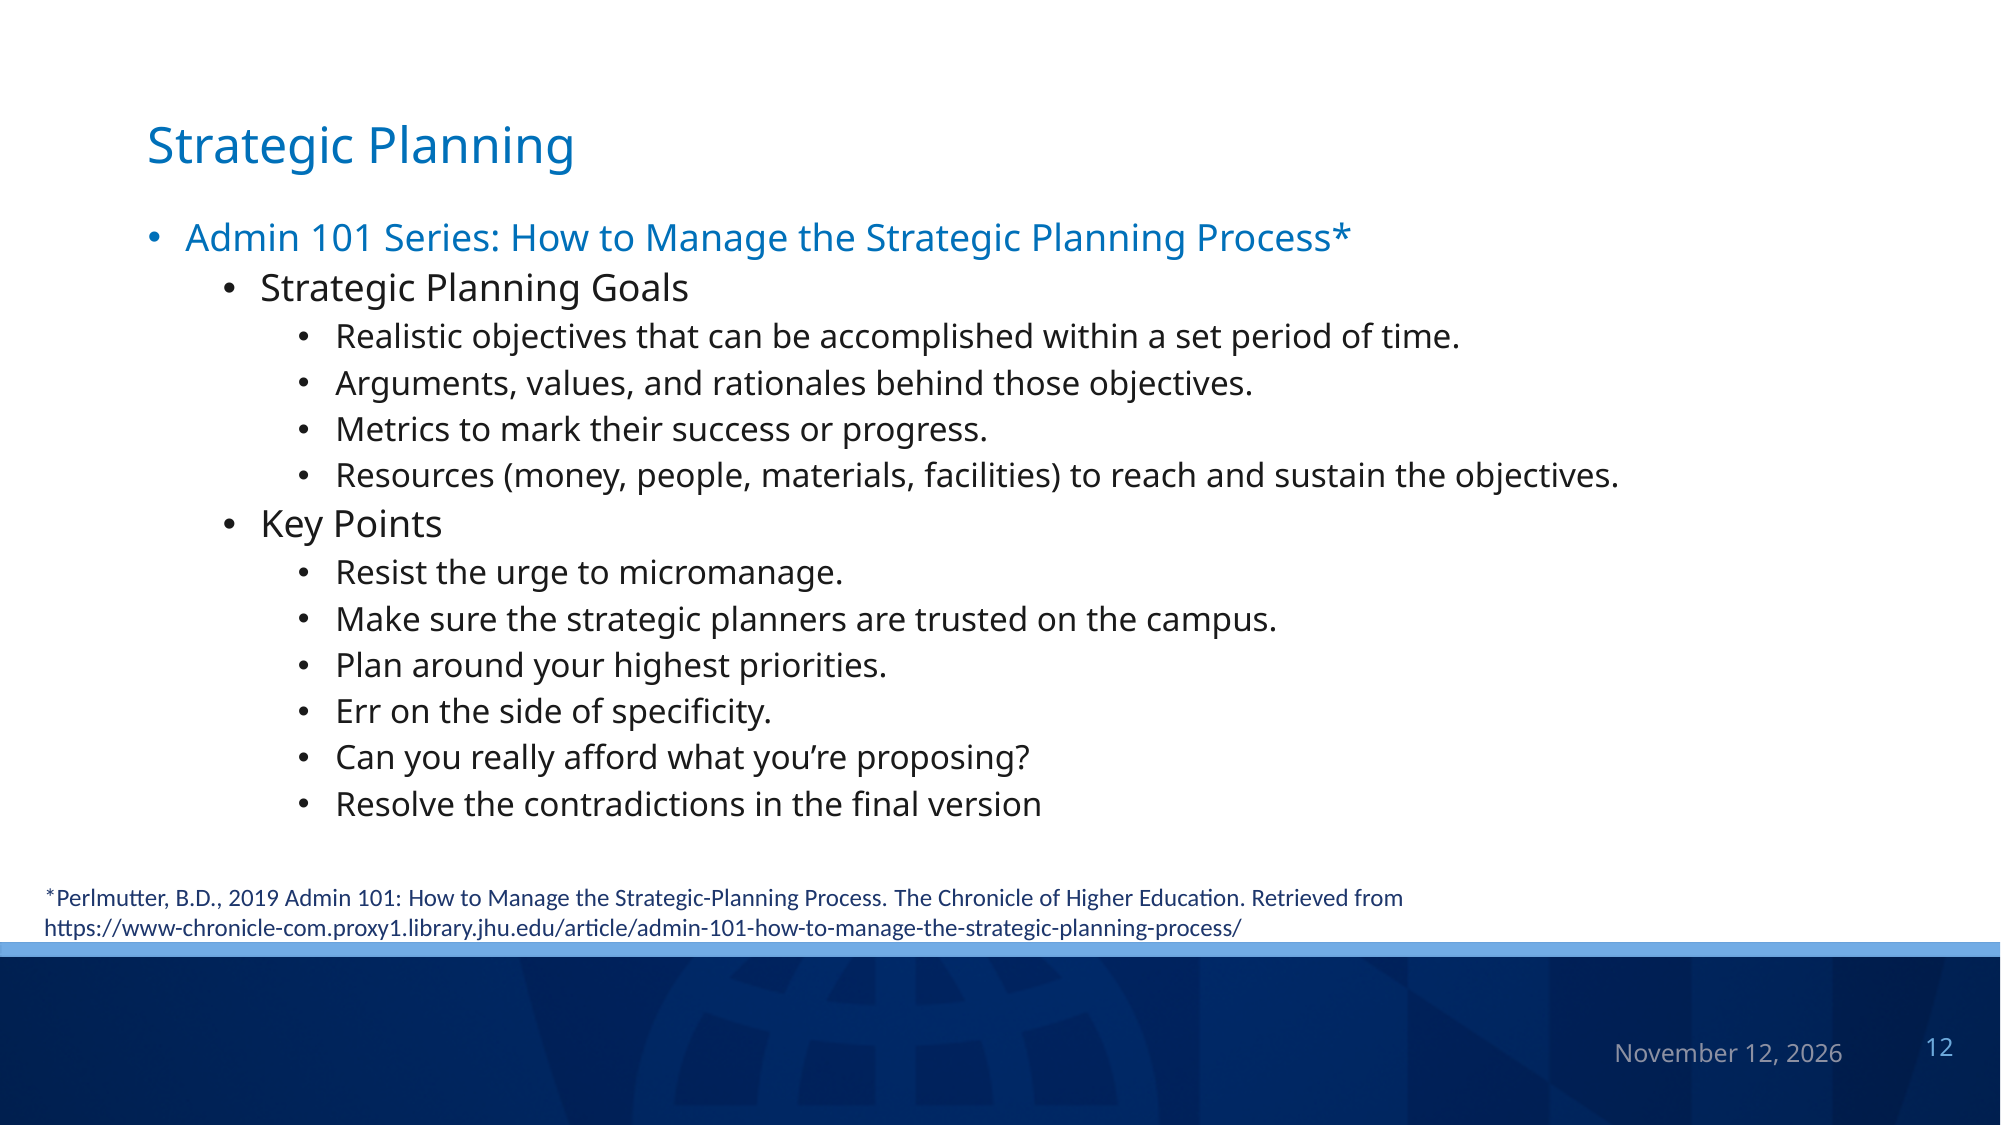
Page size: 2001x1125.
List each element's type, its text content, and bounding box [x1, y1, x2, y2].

title Strategic Planning [132, 33, 1859, 183]
text_box *Perlmutter, B.D., 2019 Admin 101: How to Manage the Strategic-Planning Process. The Chronicle of Higher Education. Retrieved from https://www-chronicle-com.proxy1.library.jhu.edu/article/admin-101-how-to-manage-the-strategic-planning-process/ [29, 873, 2000, 949]
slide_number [1544, 1025, 1859, 1084]
picture [0, 0, 2001, 1125]
slide_number 12 [1889, 1025, 1969, 1073]
list Admin 101 Series: How to Manage the Strategic Planning Process* Strategic Planning Goals Realistic objectives that can be accomplished within a set period of time. Arguments, values, and rationales behind those objectives. Metrics to mark their success or progress. Resources (money, people, materials, facilities) to reach and sustain the objectives. Key Points Resist the urge to micromanage. Make sure the strategic planners are trusted on the campus. Plan around your highest priorities. Err on the side of specificity. Can you really afford what you’re proposing? Resolve the contradictions in the final version [132, 211, 1857, 873]
